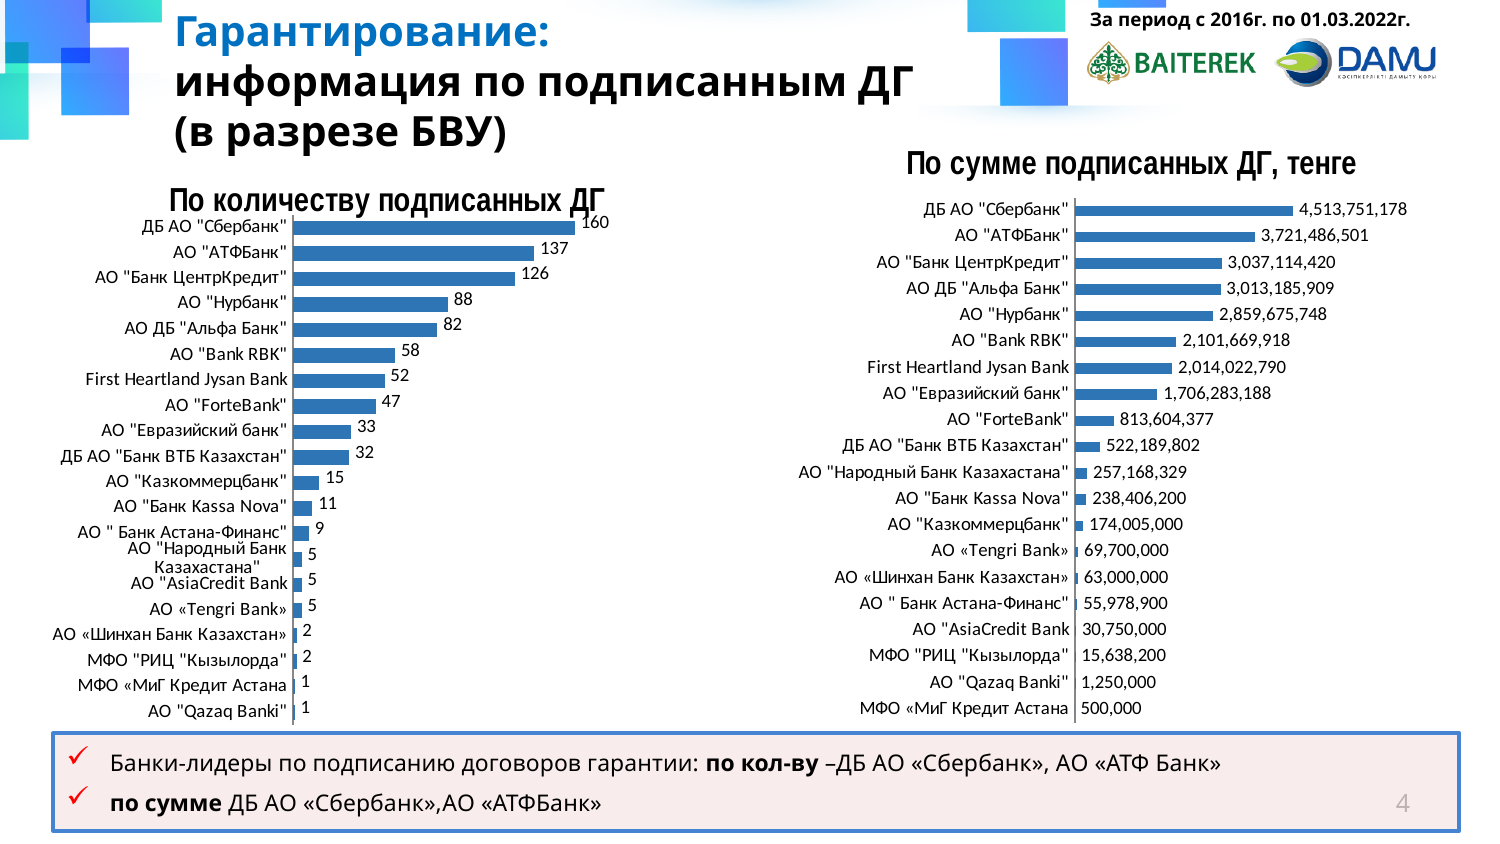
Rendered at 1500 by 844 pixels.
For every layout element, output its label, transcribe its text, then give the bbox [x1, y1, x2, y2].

chart [780, 112, 1484, 739]
text_box Банки-лидеры по подписанию договоров гарантии: по кол-ву –ДБ АО «Сбербанк», АО «АТФ Банк» по сумме ДБ АО «Сбербанк»,АО «АТФБанк» [51, 731, 1461, 833]
chart [29, 149, 746, 759]
text_box [854, 93, 917, 110]
text_box Гарантирование: информация по подписанным ДГ (в разрезе БВУ) [159, 0, 1226, 93]
text_box За период с 2016г. по 01.03.2022г. [1074, 0, 1500, 38]
